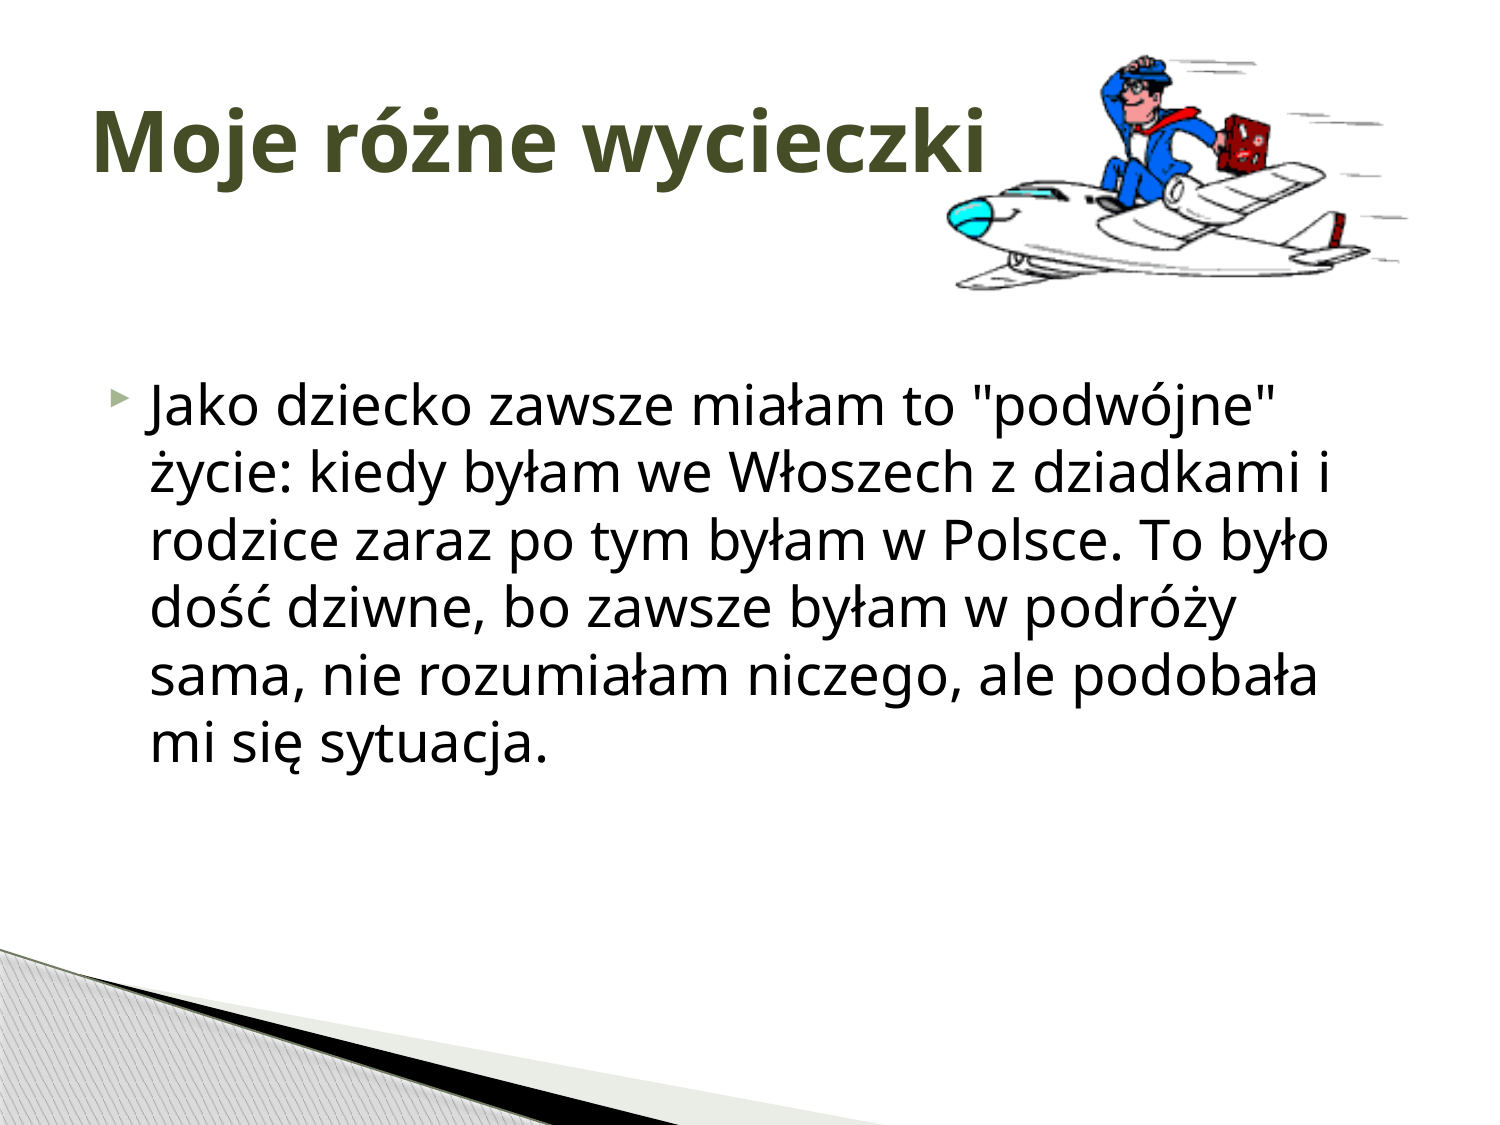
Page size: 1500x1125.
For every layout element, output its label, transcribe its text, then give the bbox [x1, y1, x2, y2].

list Jako dziecko zawsze miałam to "podwójne" życie: kiedy byłam we Włoszech z dziadkami i rodzice zaraz po tym byłam w Polsce. To było dość dziwne, bo zawsze byłam w podróży sama, nie rozumiałam niczego, ale podobała mi się sytuacja. [75, 361, 1365, 1047]
title Moje różne wycieczki [75, 45, 924, 233]
picture [926, 42, 1436, 365]
